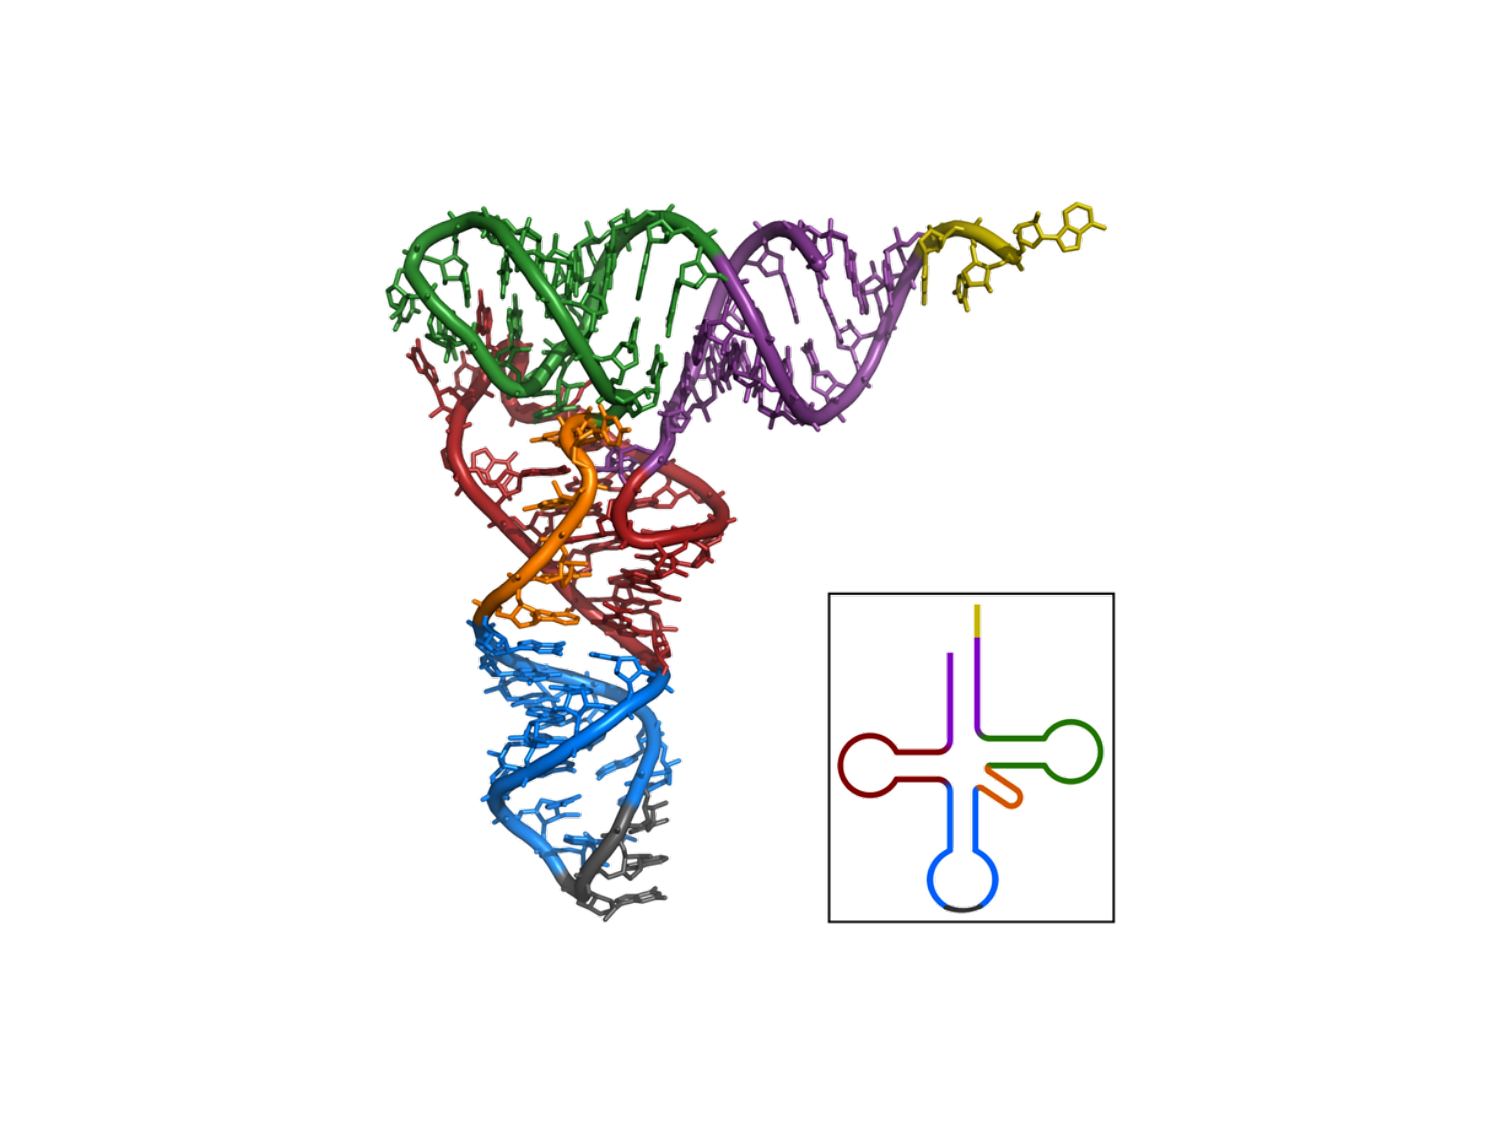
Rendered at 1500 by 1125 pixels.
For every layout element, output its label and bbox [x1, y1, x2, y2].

picture [378, 195, 1122, 930]
